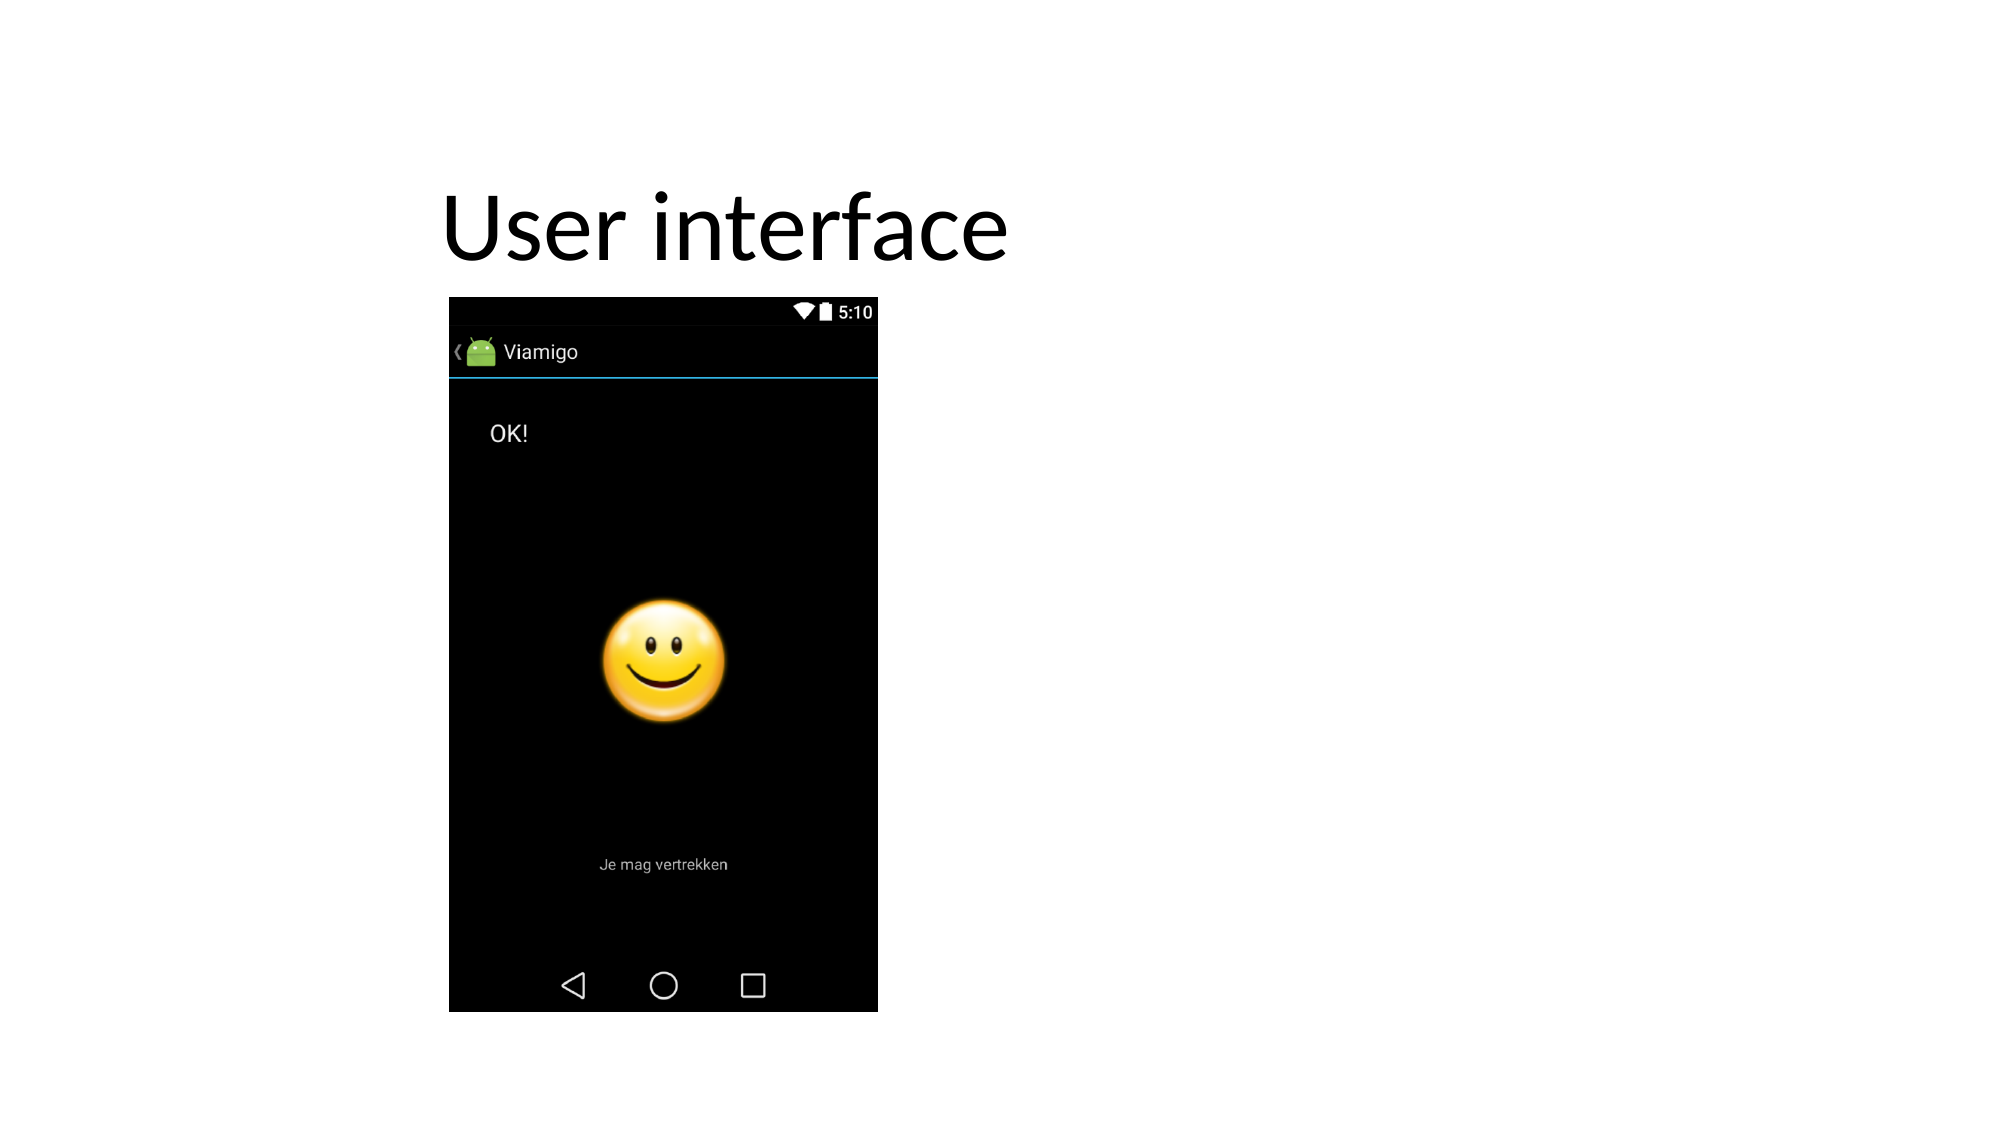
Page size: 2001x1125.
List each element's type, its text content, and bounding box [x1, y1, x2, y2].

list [449, 297, 878, 1012]
title User interface [425, 120, 1331, 337]
